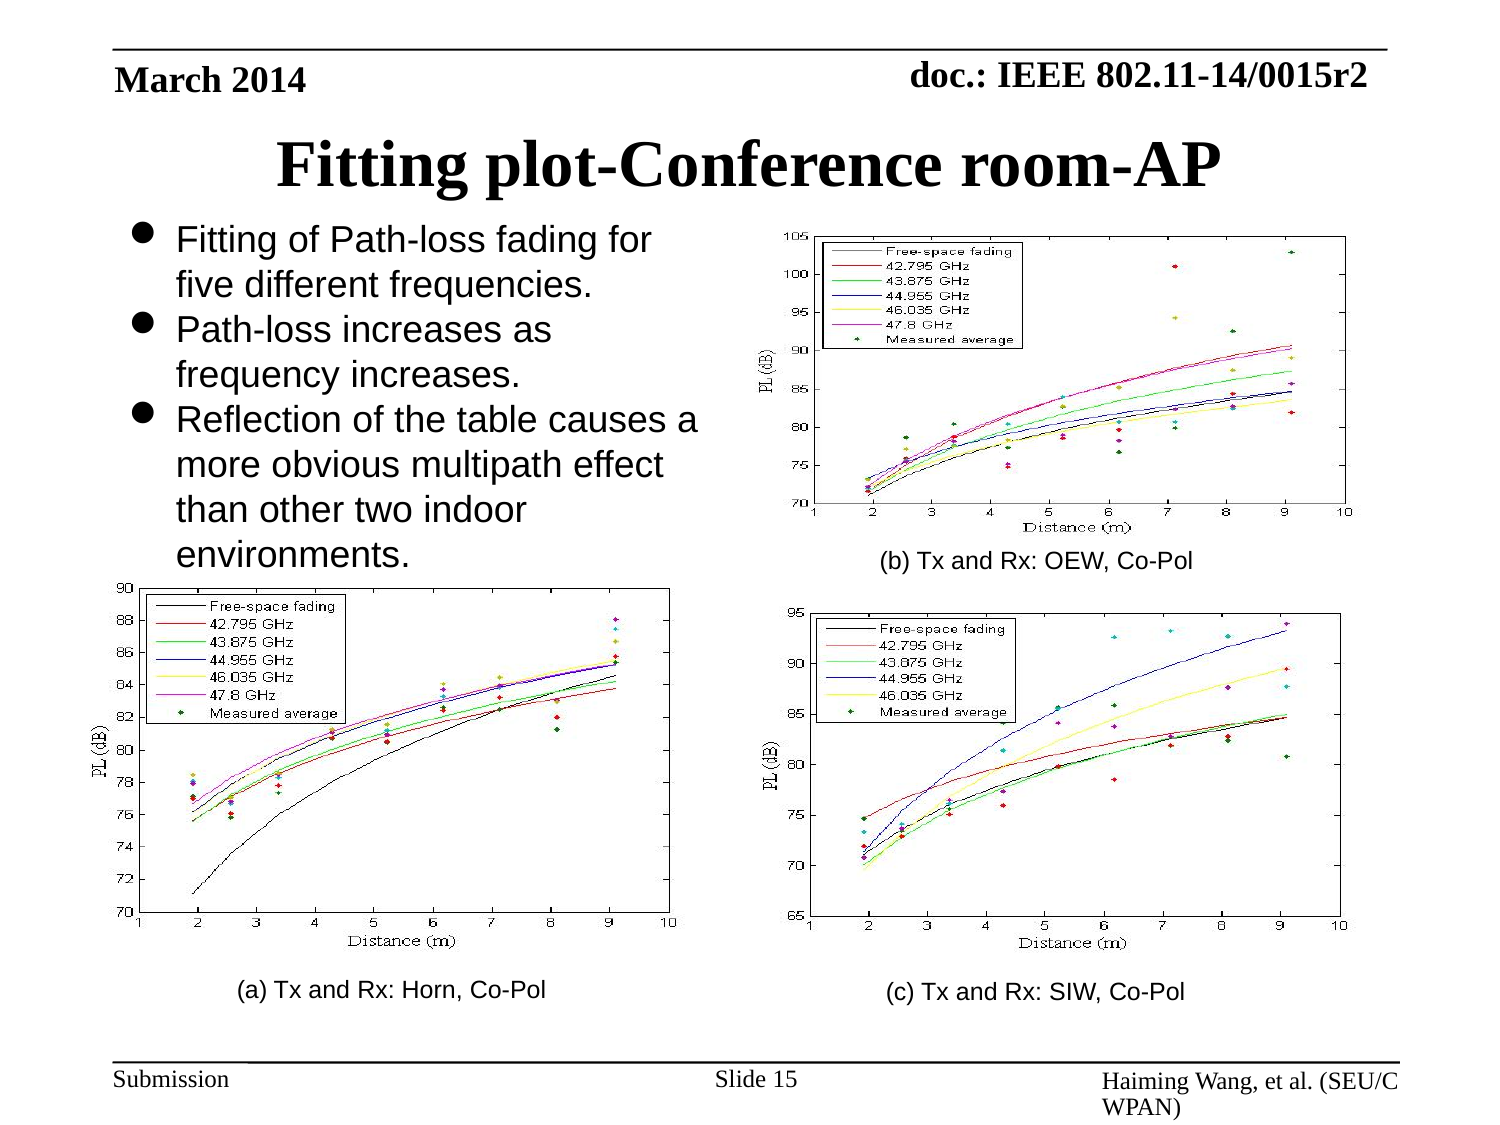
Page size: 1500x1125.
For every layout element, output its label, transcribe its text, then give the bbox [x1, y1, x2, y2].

text_box Fitting of Path-loss fading for five different frequencies. Path-loss increases as frequency increases. Reflection of the table causes a more obvious multipath effect than other two indoor environments. [114, 207, 726, 556]
picture [725, 211, 1410, 540]
text_box (c) Tx and Rx: SIW, Co-Pol [871, 968, 1278, 1013]
picture [49, 557, 1406, 957]
title Fitting plot-Conference room-AP [112, 112, 1388, 209]
text_box (a) Tx and Rx: Horn, Co-Pol [222, 965, 562, 1011]
text_box (b) Tx and Rx: OEW, Co-Pol [864, 547, 1271, 582]
slide_number Slide 15 [712, 1062, 801, 1093]
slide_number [114, 54, 309, 100]
footer Haiming Wang, et al. (SEU/CWPAN) [1101, 1065, 1402, 1096]
